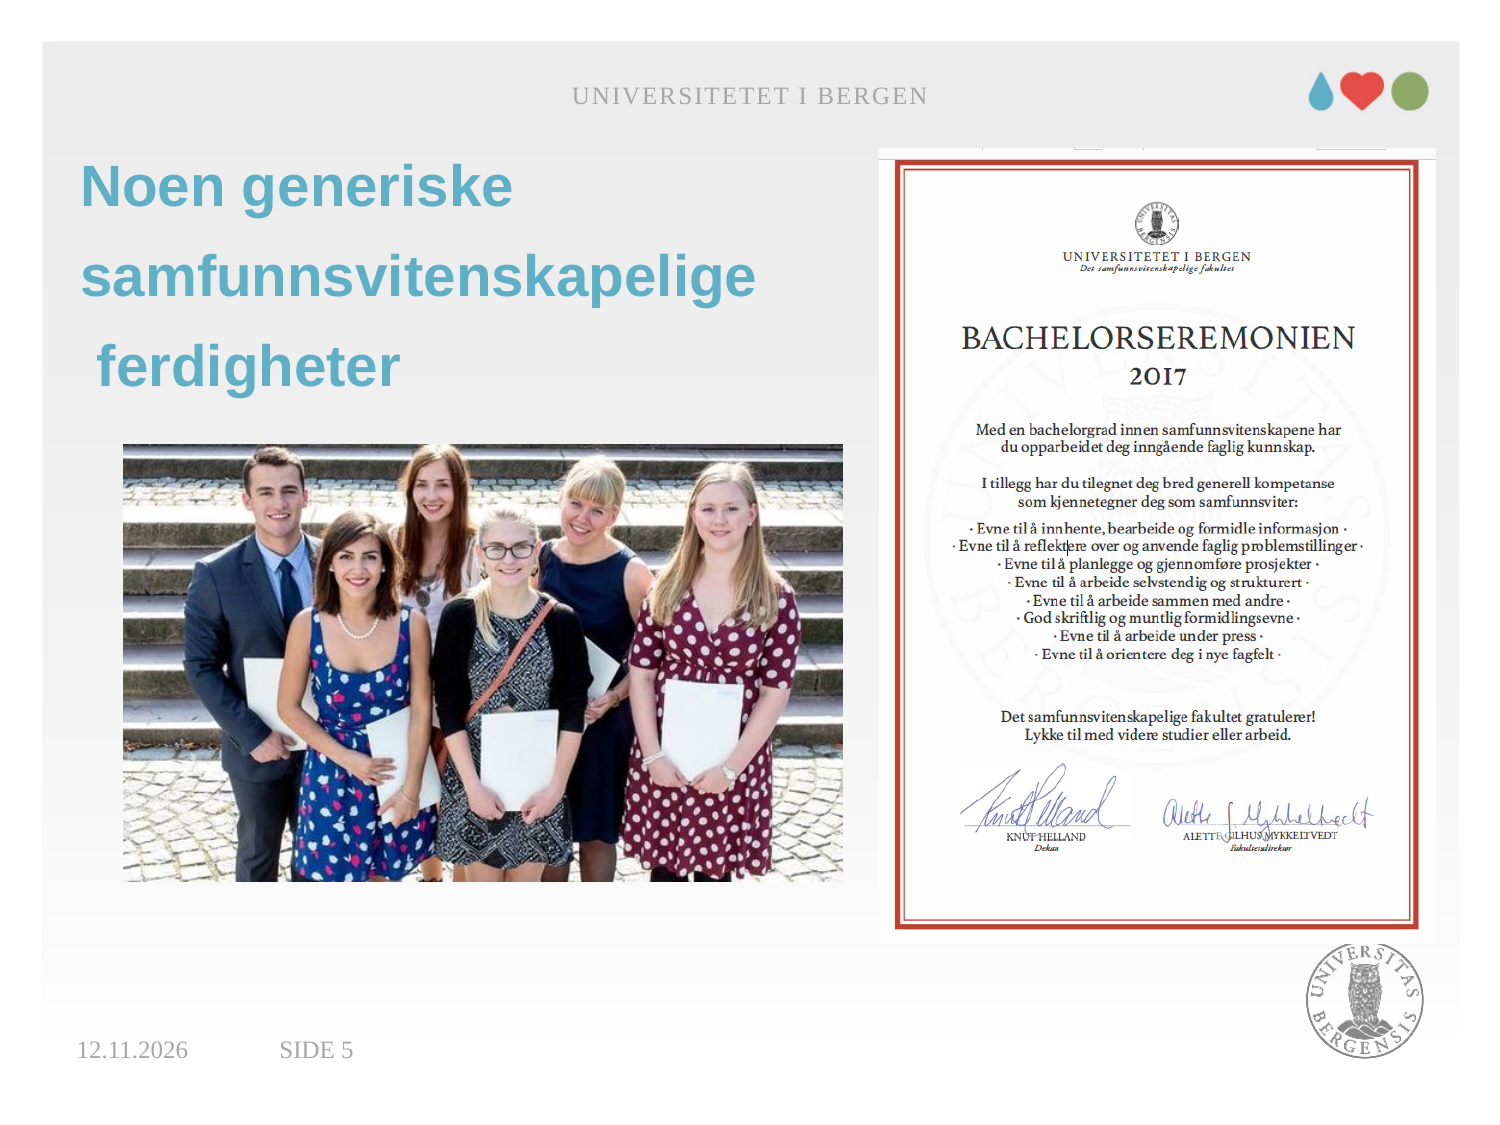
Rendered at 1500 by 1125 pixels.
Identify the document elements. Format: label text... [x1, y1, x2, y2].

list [879, 148, 1436, 945]
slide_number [76, 1033, 231, 1069]
slide_number Side 5 [279, 1033, 396, 1069]
footer Universitetet i Bergen [230, 79, 1270, 169]
title Noen generiske samfunnsvitenskapelige ferdigheter [80, 290, 849, 398]
picture [0, 0, 1500, 1125]
